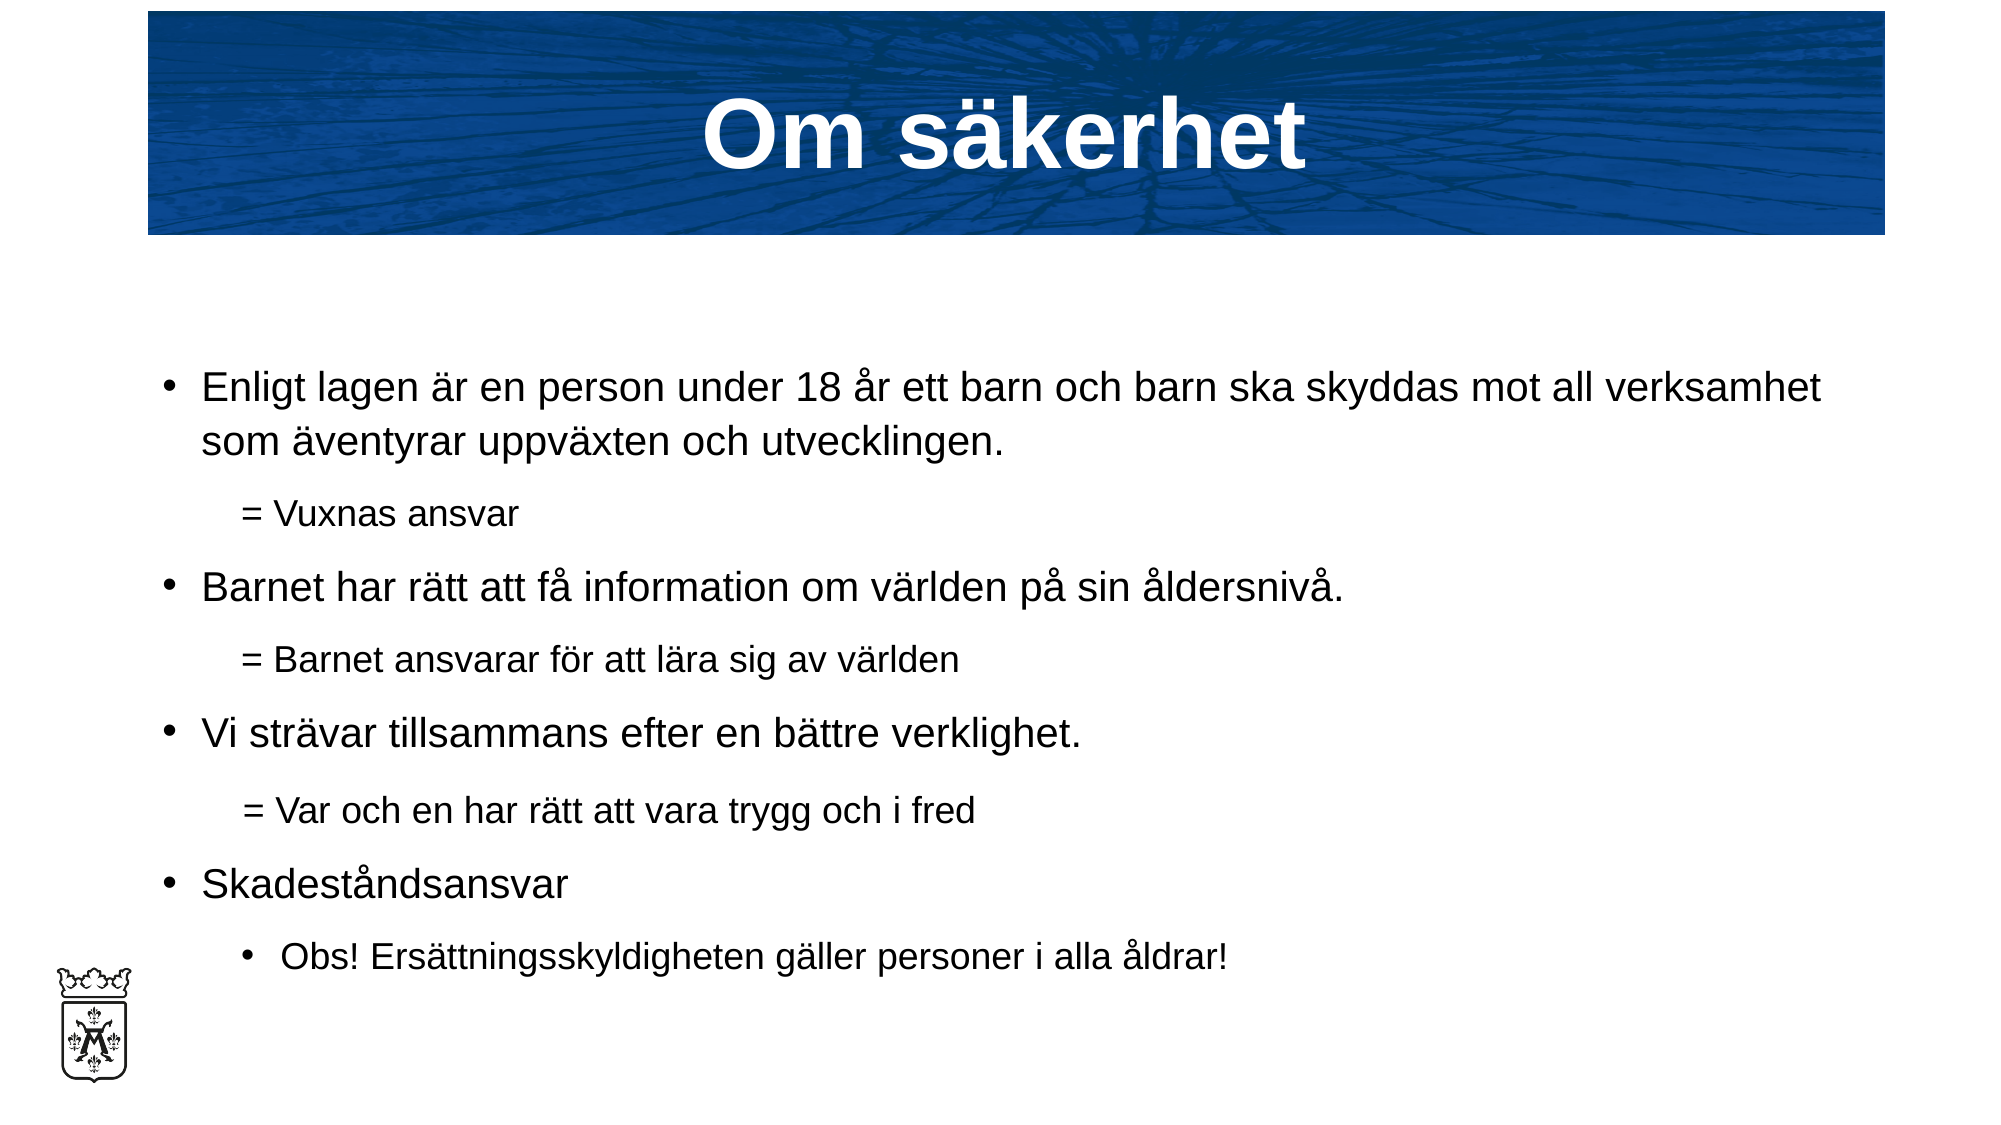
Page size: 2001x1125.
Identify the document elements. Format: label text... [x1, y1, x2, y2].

picture [56, 967, 140, 1084]
picture [148, 11, 1885, 235]
list Enligt lagen är en person under 18 år ett barn och barn ska skyddas mot all verksamhet som äventyrar uppväxten och utvecklingen. = Vuxnas ansvar Barnet har rätt att få information om världen på sin åldersnivå. = Barnet ansvarar för att lära sig av världen Vi strävar tillsammans efter en bättre verklighet. = Var och en har rätt att vara trygg och i fred Skadeståndsansvar Obs! Ersättningsskyldigheten gäller personer i alla åldrar! [162, 276, 1861, 1046]
